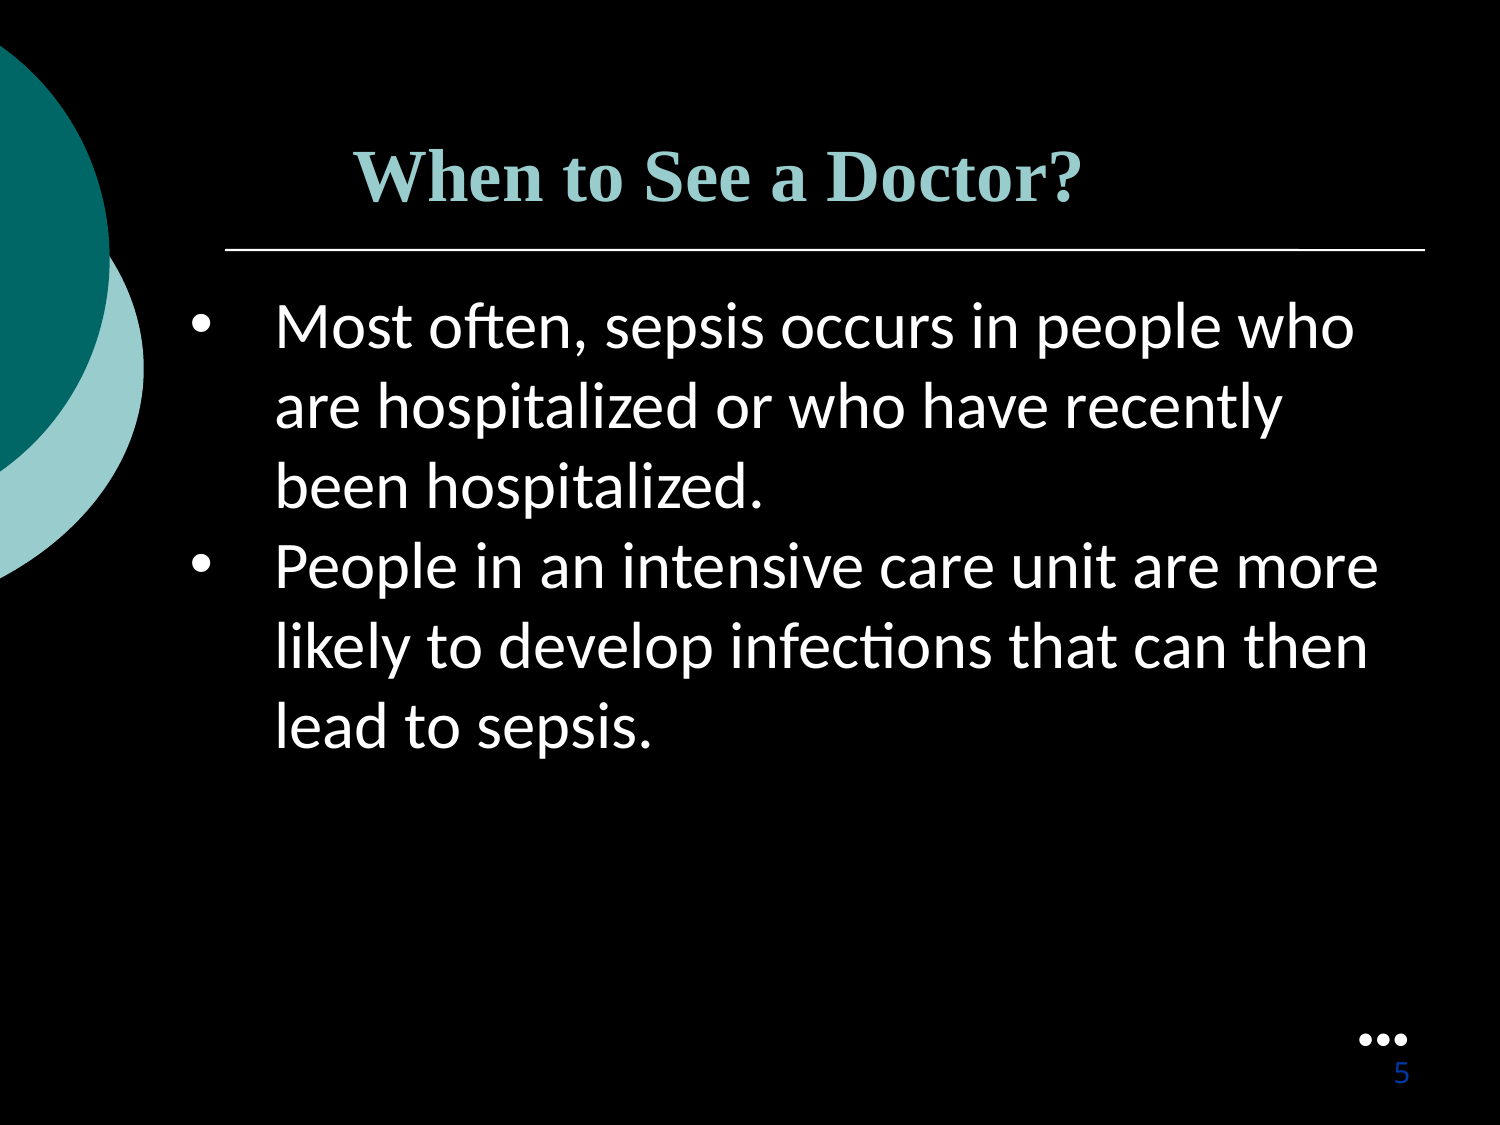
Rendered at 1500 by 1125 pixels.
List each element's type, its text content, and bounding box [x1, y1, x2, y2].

text_box When to See a Doctor? [0, 118, 1438, 224]
text_box Most often, sepsis occurs in people who are hospitalized or who have recently been hospitalized. People in an intensive care unit are more likely to develop infections that can then lead to sepsis. [174, 274, 1438, 770]
text_box ●●● 5 [1074, 1012, 1425, 1073]
